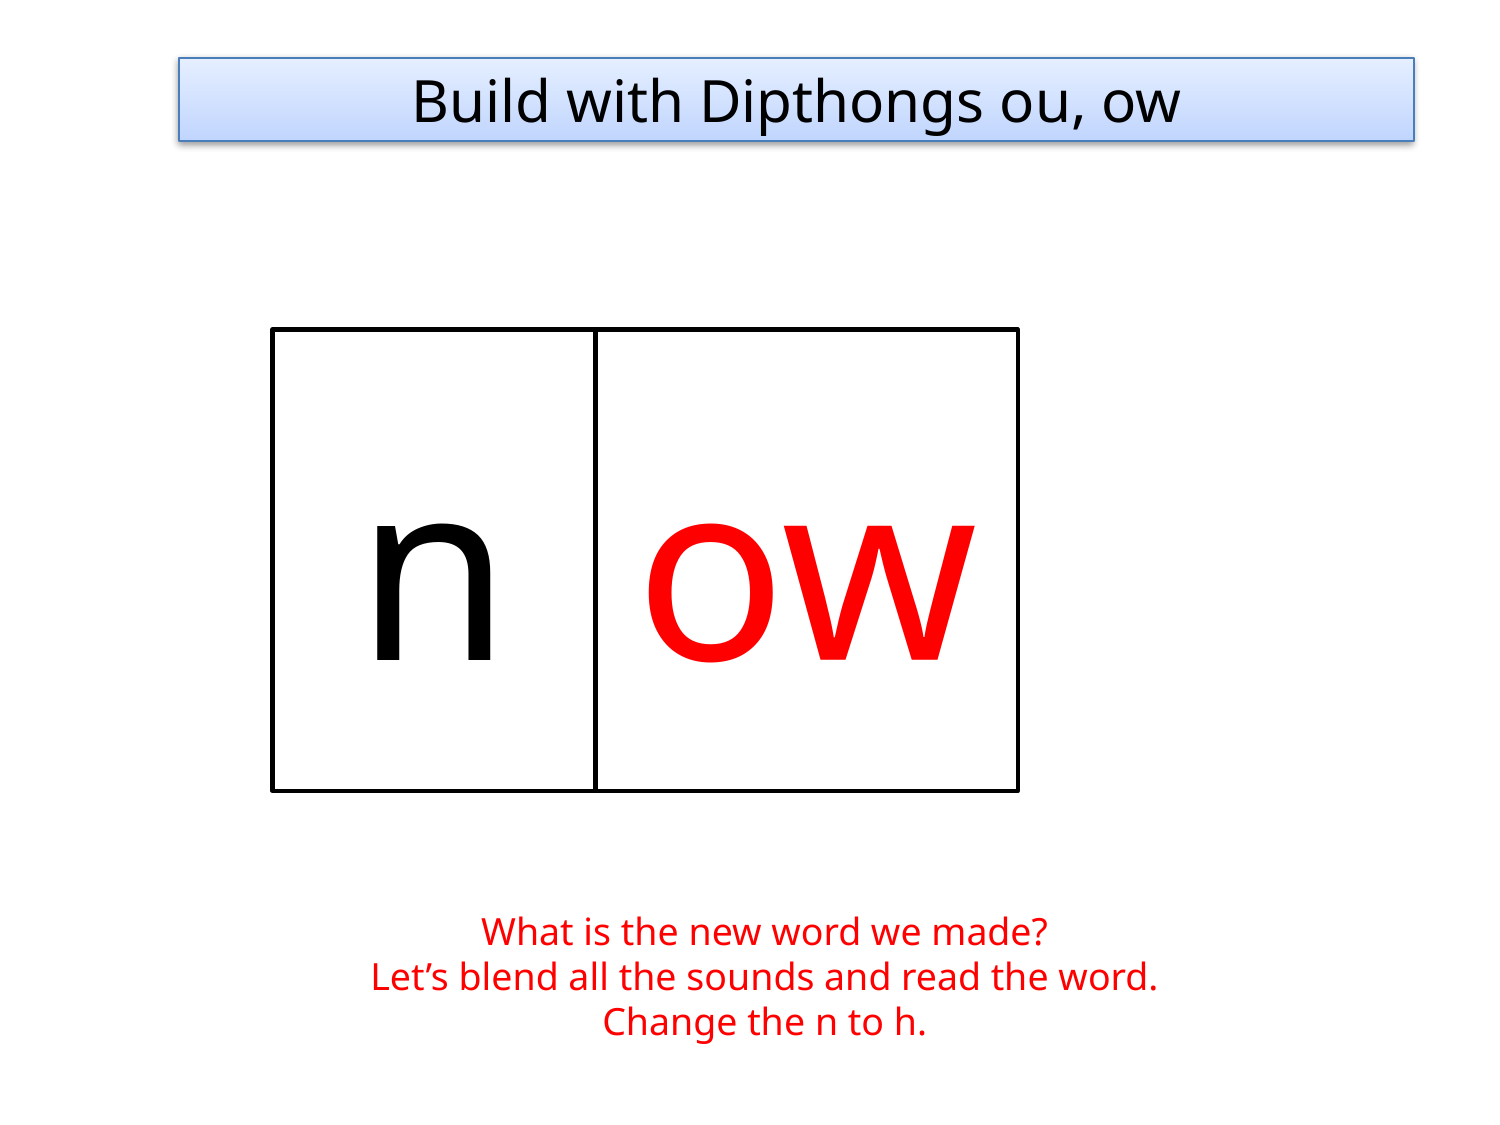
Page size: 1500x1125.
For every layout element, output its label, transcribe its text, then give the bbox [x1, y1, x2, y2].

text_box Build with Dipthongs ou, ow [178, 57, 1415, 142]
text_box ow [593, 327, 1020, 793]
text_box n [270, 327, 593, 793]
text_box What is the new word we made? Let’s blend all the sounds and read the word. Change the n to h. [241, 900, 1288, 1051]
